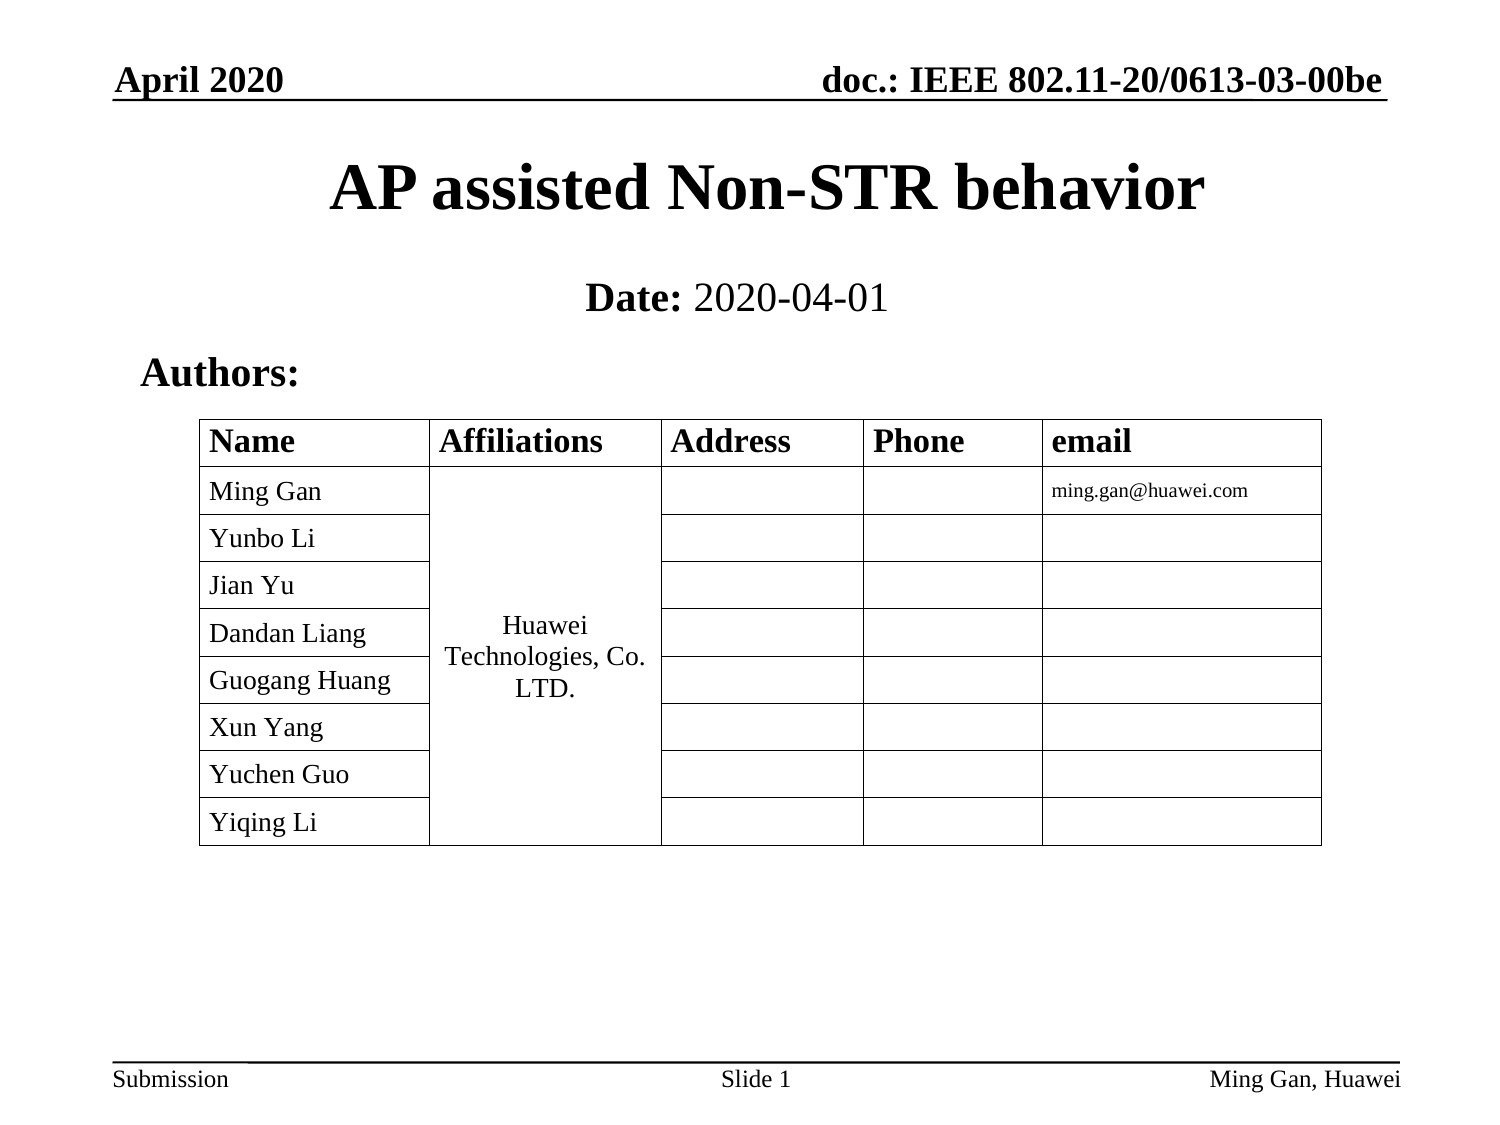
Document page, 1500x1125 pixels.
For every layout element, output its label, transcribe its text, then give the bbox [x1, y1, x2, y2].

list Date: 2020-04-01 [99, 262, 1376, 326]
title AP assisted Non-STR behavior [49, 112, 1488, 238]
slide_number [114, 54, 286, 101]
slide_number Slide 1 [712, 1082, 800, 1093]
footer Ming Gan, Huawei [1206, 1061, 1402, 1093]
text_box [186, 418, 1325, 1075]
text_box Authors: [124, 337, 363, 400]
